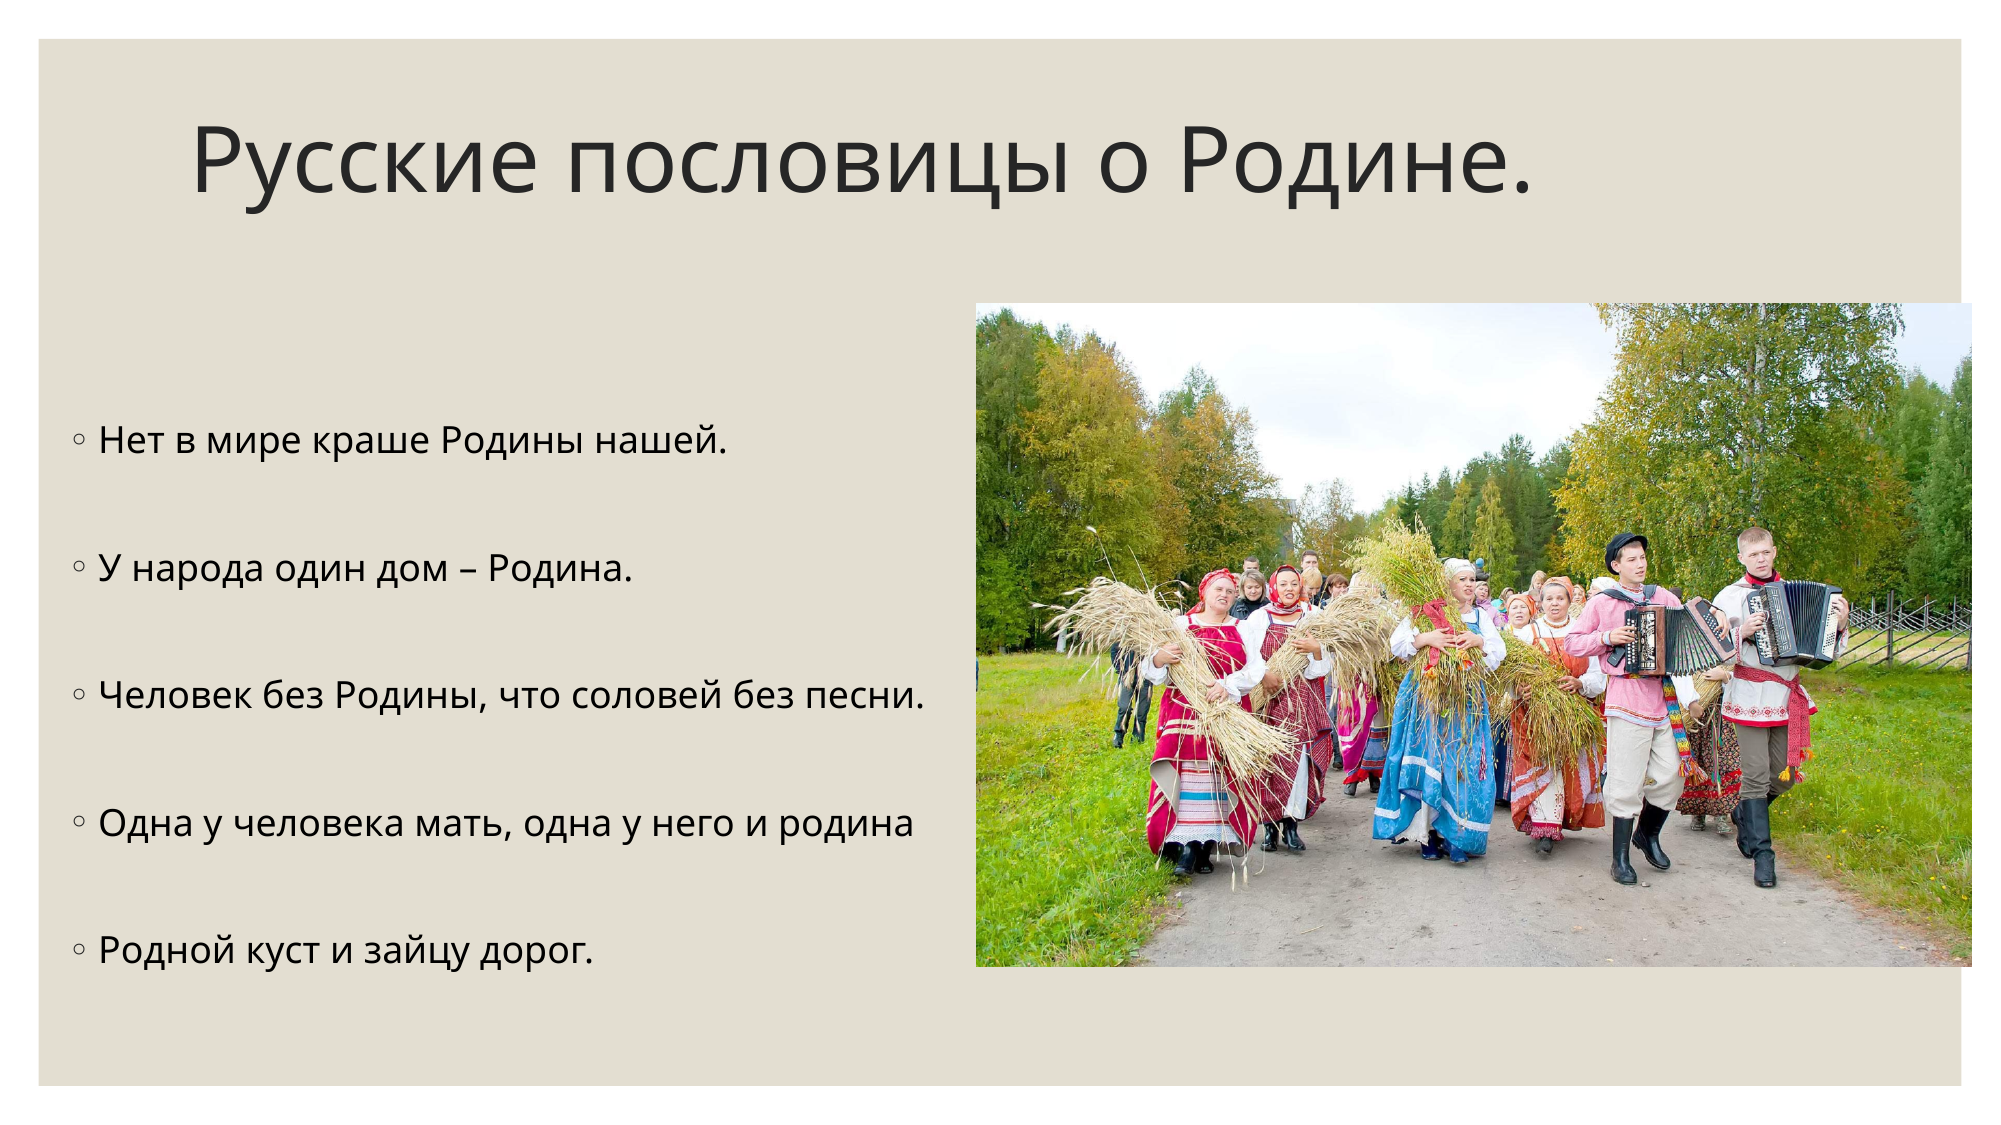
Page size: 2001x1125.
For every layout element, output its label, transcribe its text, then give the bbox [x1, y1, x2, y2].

list Нет в мире краше Родины нашей. У народа один дом – Родина. Человек без Родины, что соловей без песни. Одна у человека мать, одна у него и родина Родной куст и зайцу дорог. [53, 345, 1704, 990]
title Русские пословицы о Родине. [174, 105, 1825, 331]
picture [976, 303, 1972, 967]
